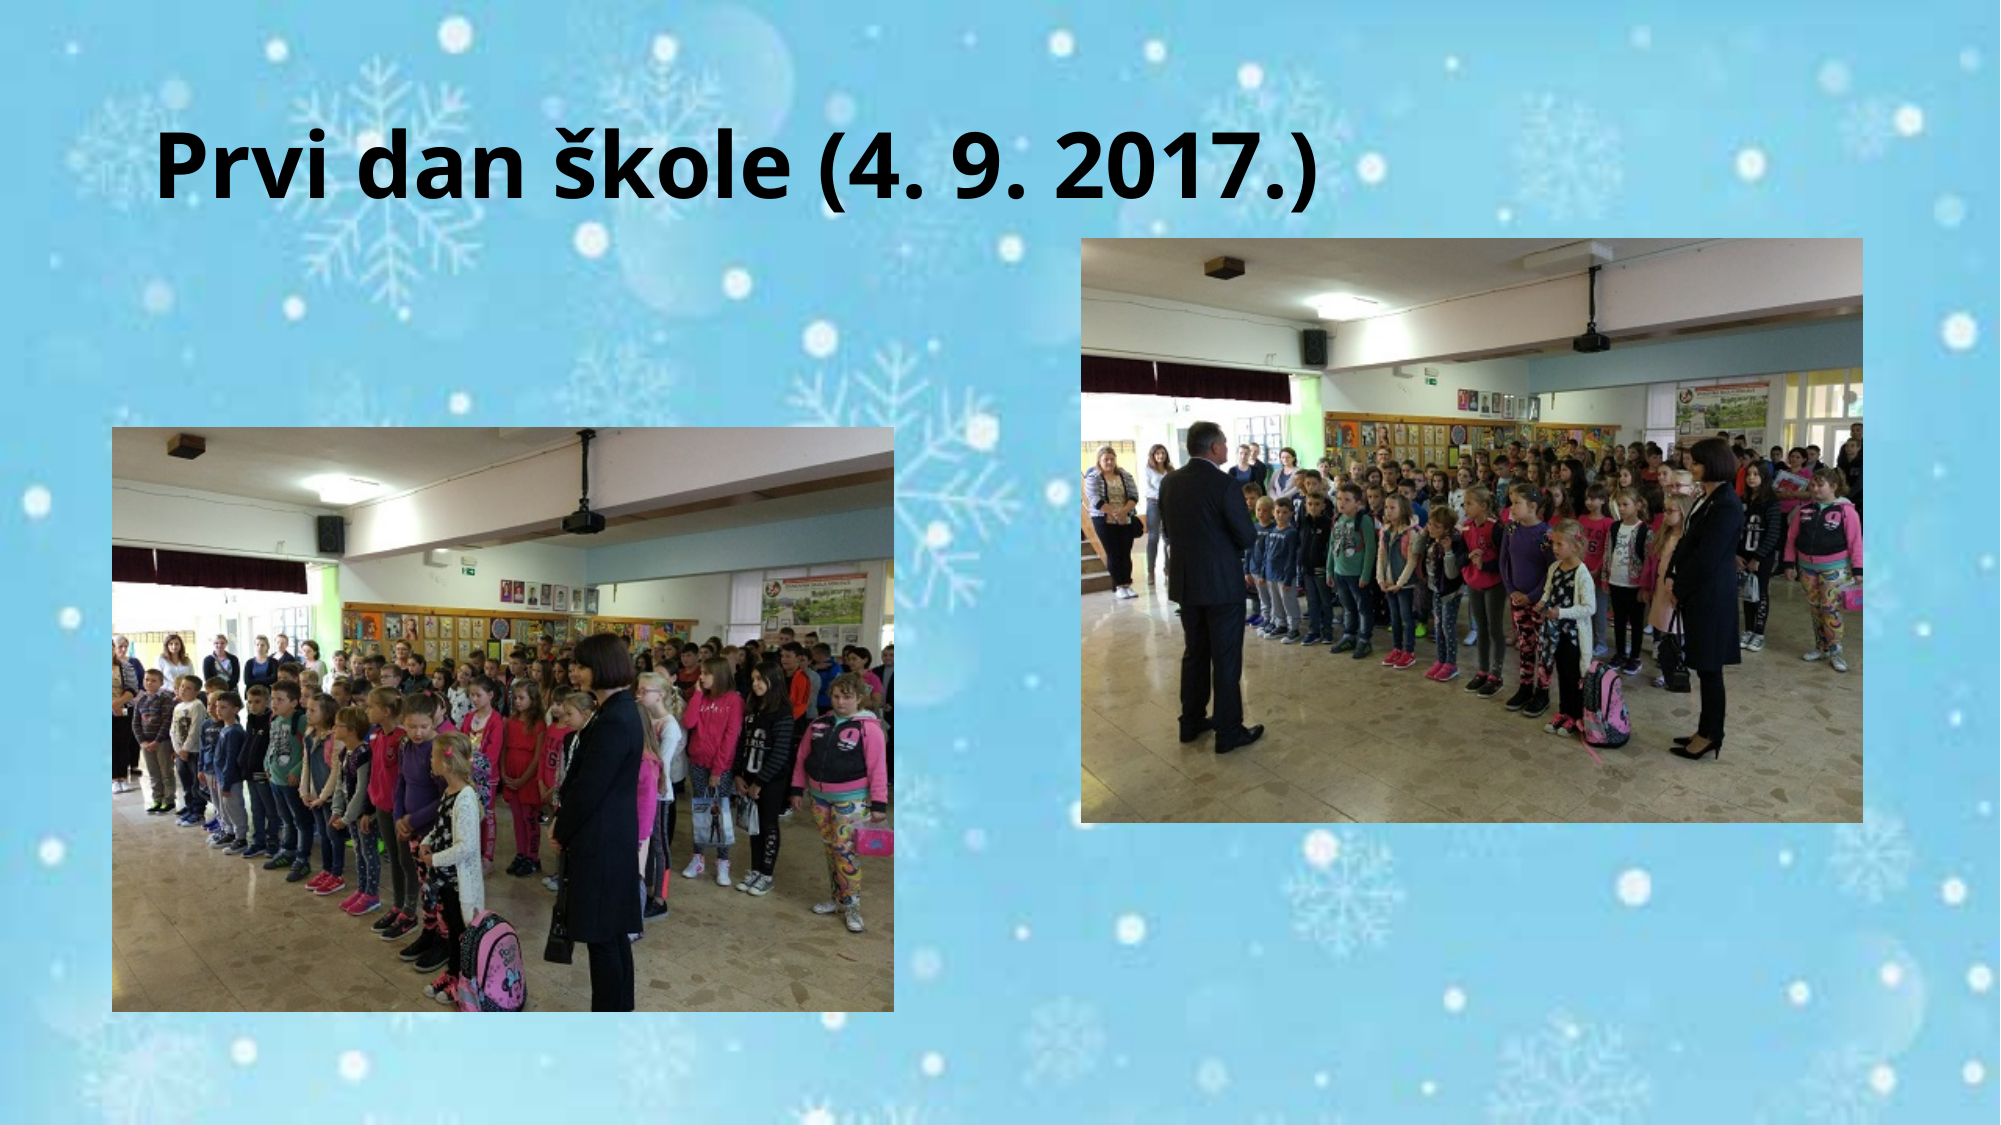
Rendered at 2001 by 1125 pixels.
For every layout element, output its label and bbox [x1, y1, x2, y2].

picture [0, 0, 2000, 1125]
list [112, 427, 894, 1012]
